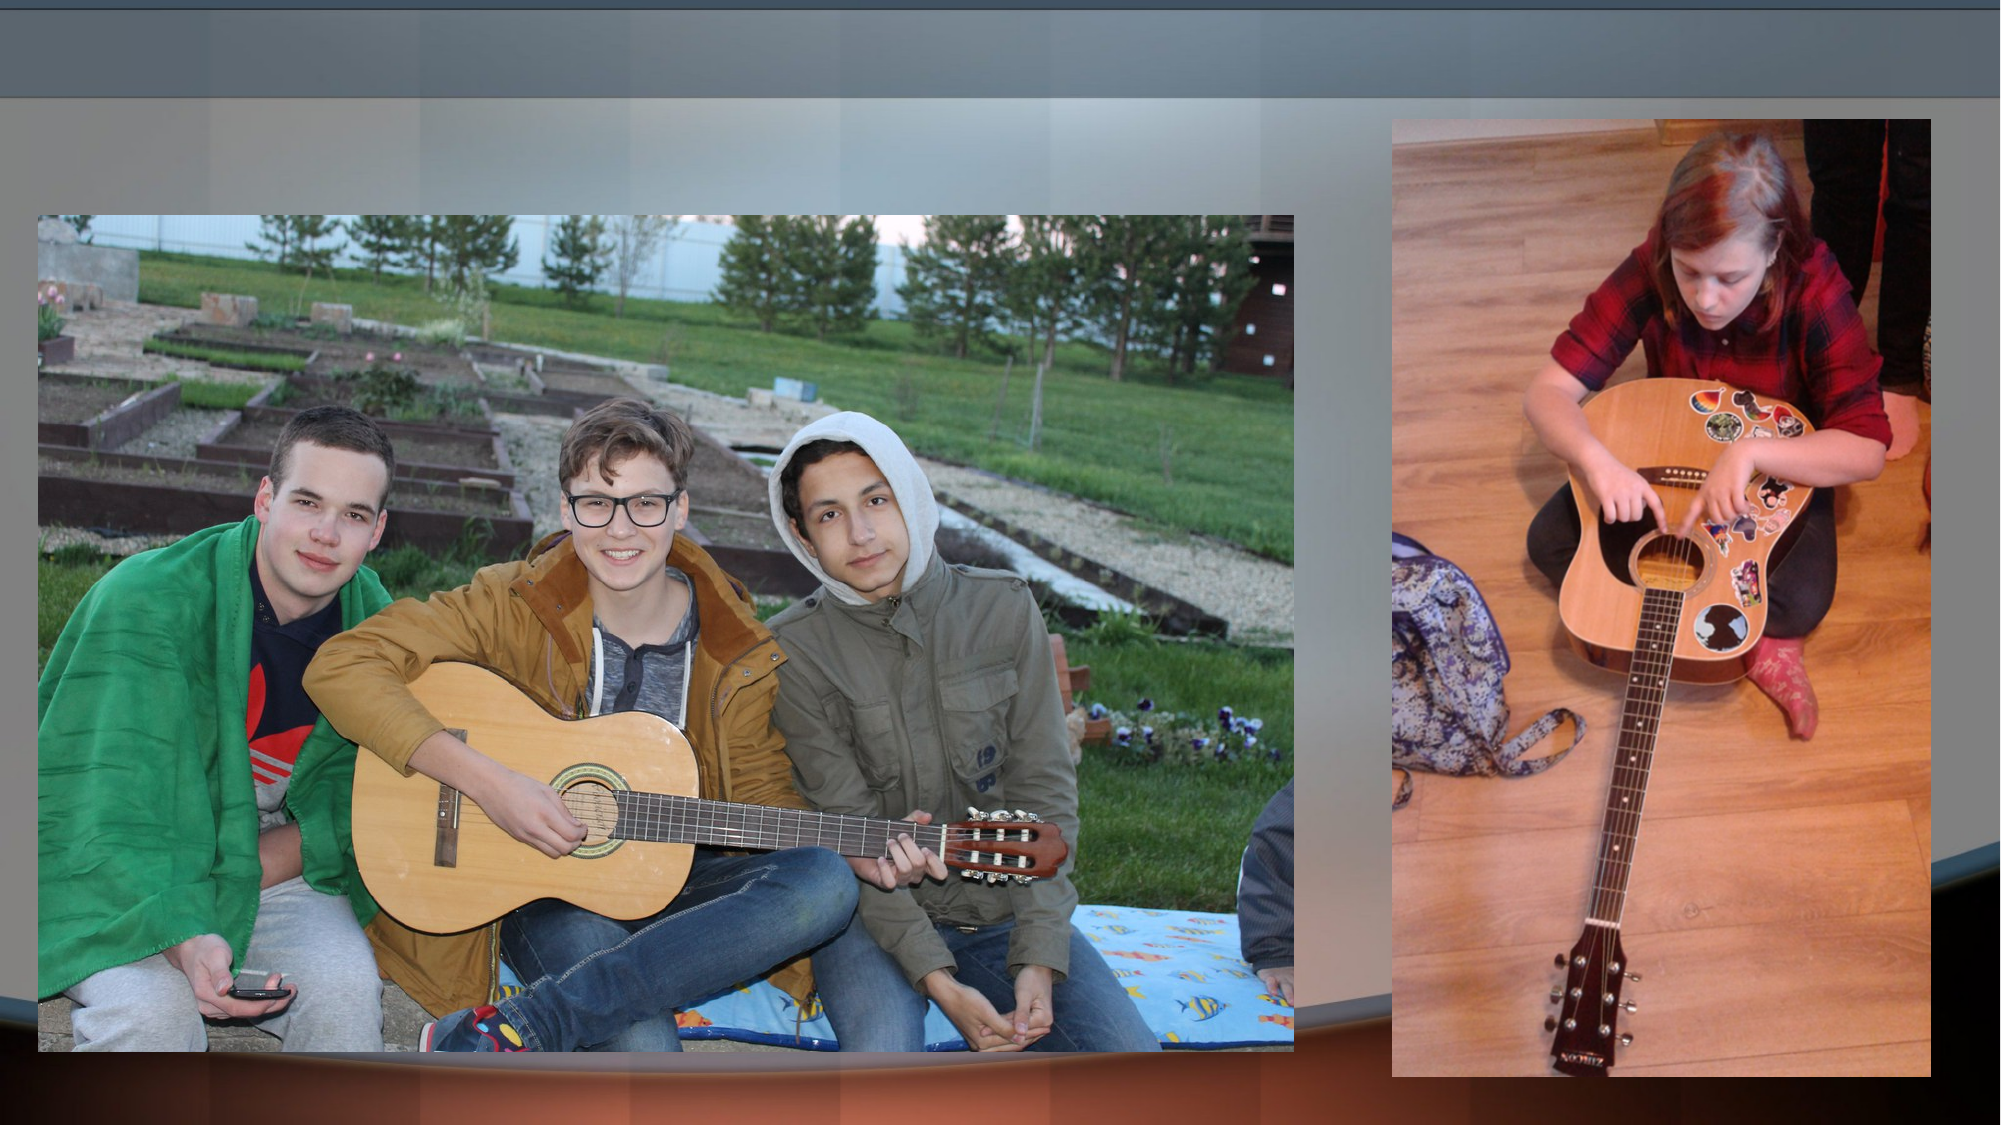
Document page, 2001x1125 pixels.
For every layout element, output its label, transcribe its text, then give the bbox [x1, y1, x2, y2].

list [1392, 119, 1931, 1077]
picture [0, 0, 2001, 1125]
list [38, 215, 1294, 1052]
title Наши увлечения [75, 51, 1732, 187]
